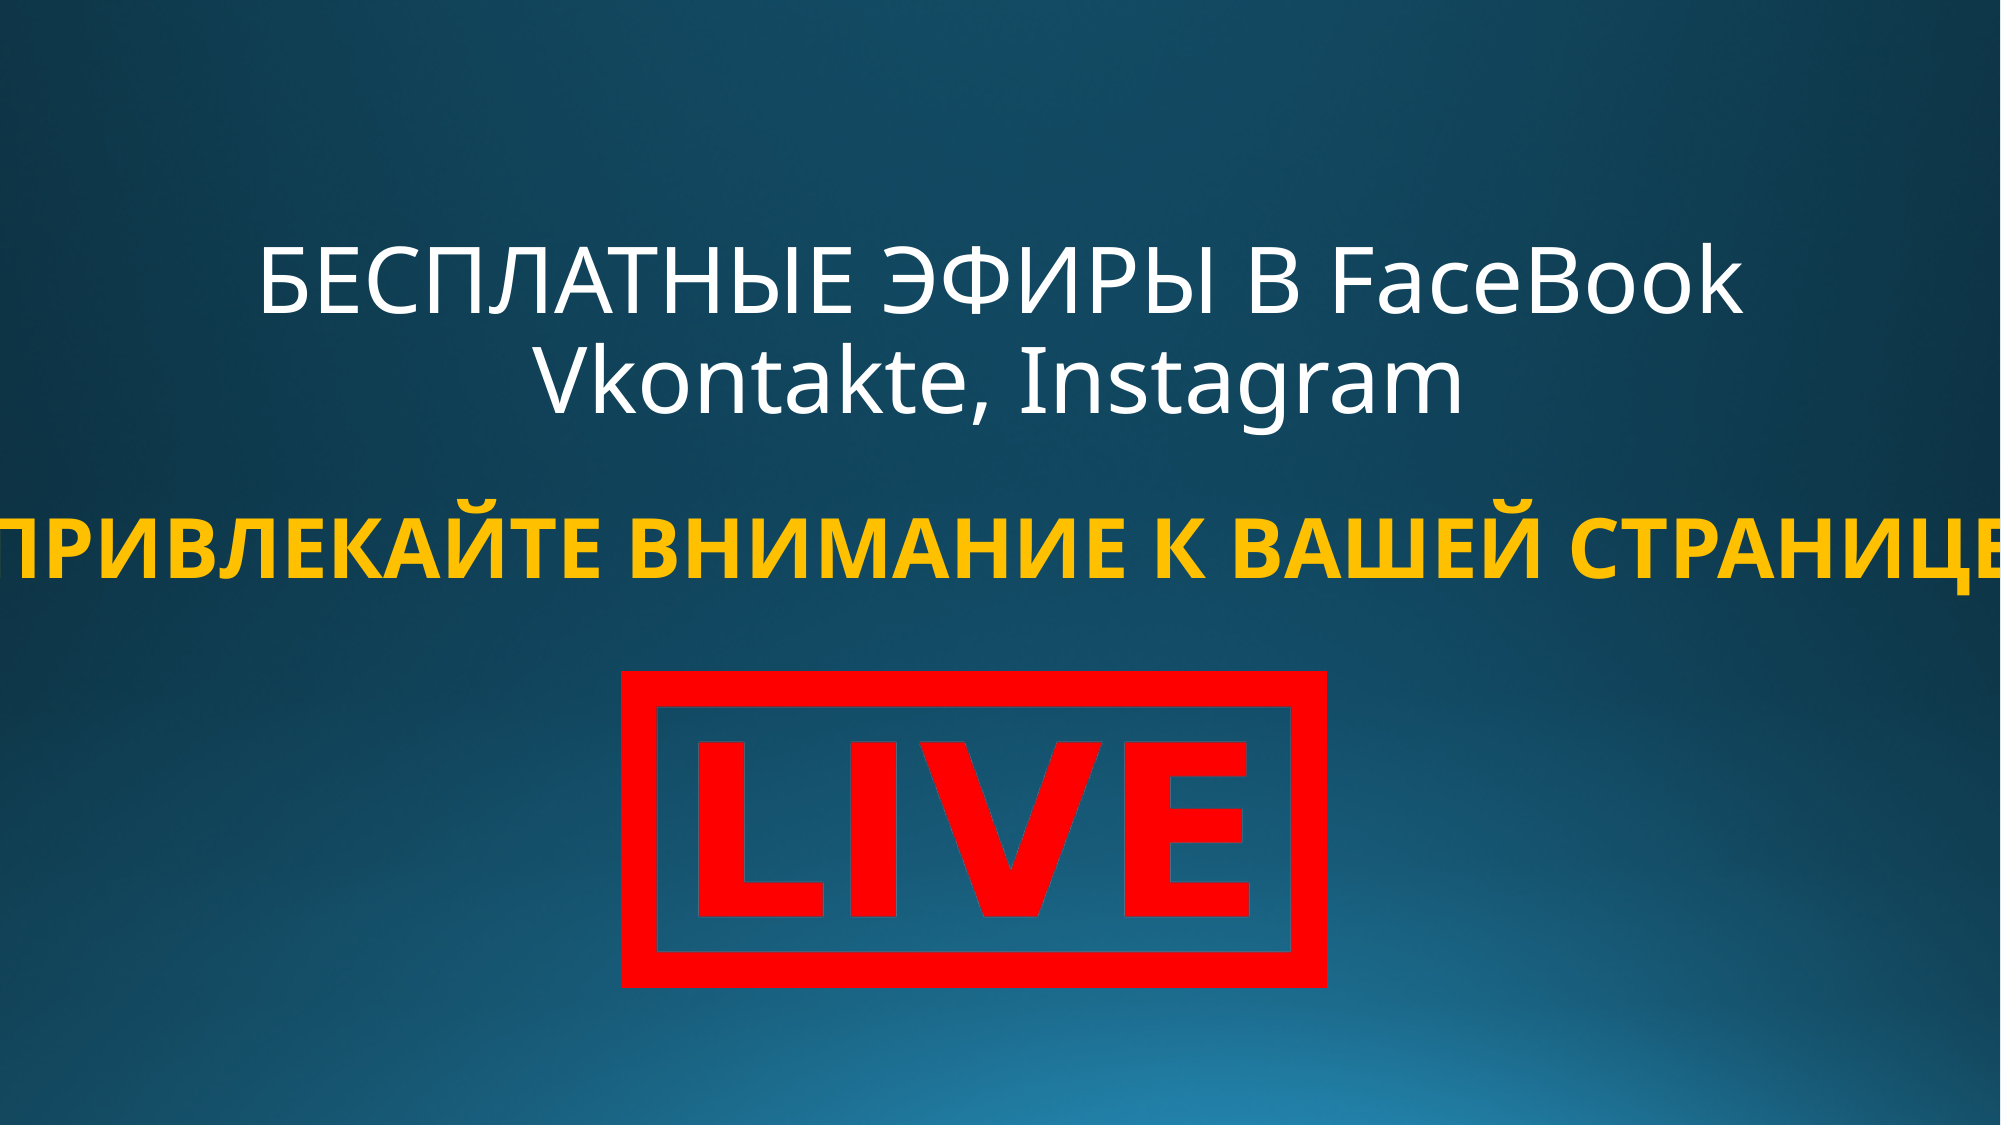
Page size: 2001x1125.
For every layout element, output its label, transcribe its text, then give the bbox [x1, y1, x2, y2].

picture [0, 0, 2001, 1125]
title БЕСПЛАТНЫЕ ЭФИРЫ В FaceBook Vkontakte, Instagram [137, 224, 1863, 443]
text_box ПРИВЛЕКАЙТЕ ВНИМАНИЕ К ВАШЕЙ СТРАНИЦЕ [0, 488, 2000, 603]
